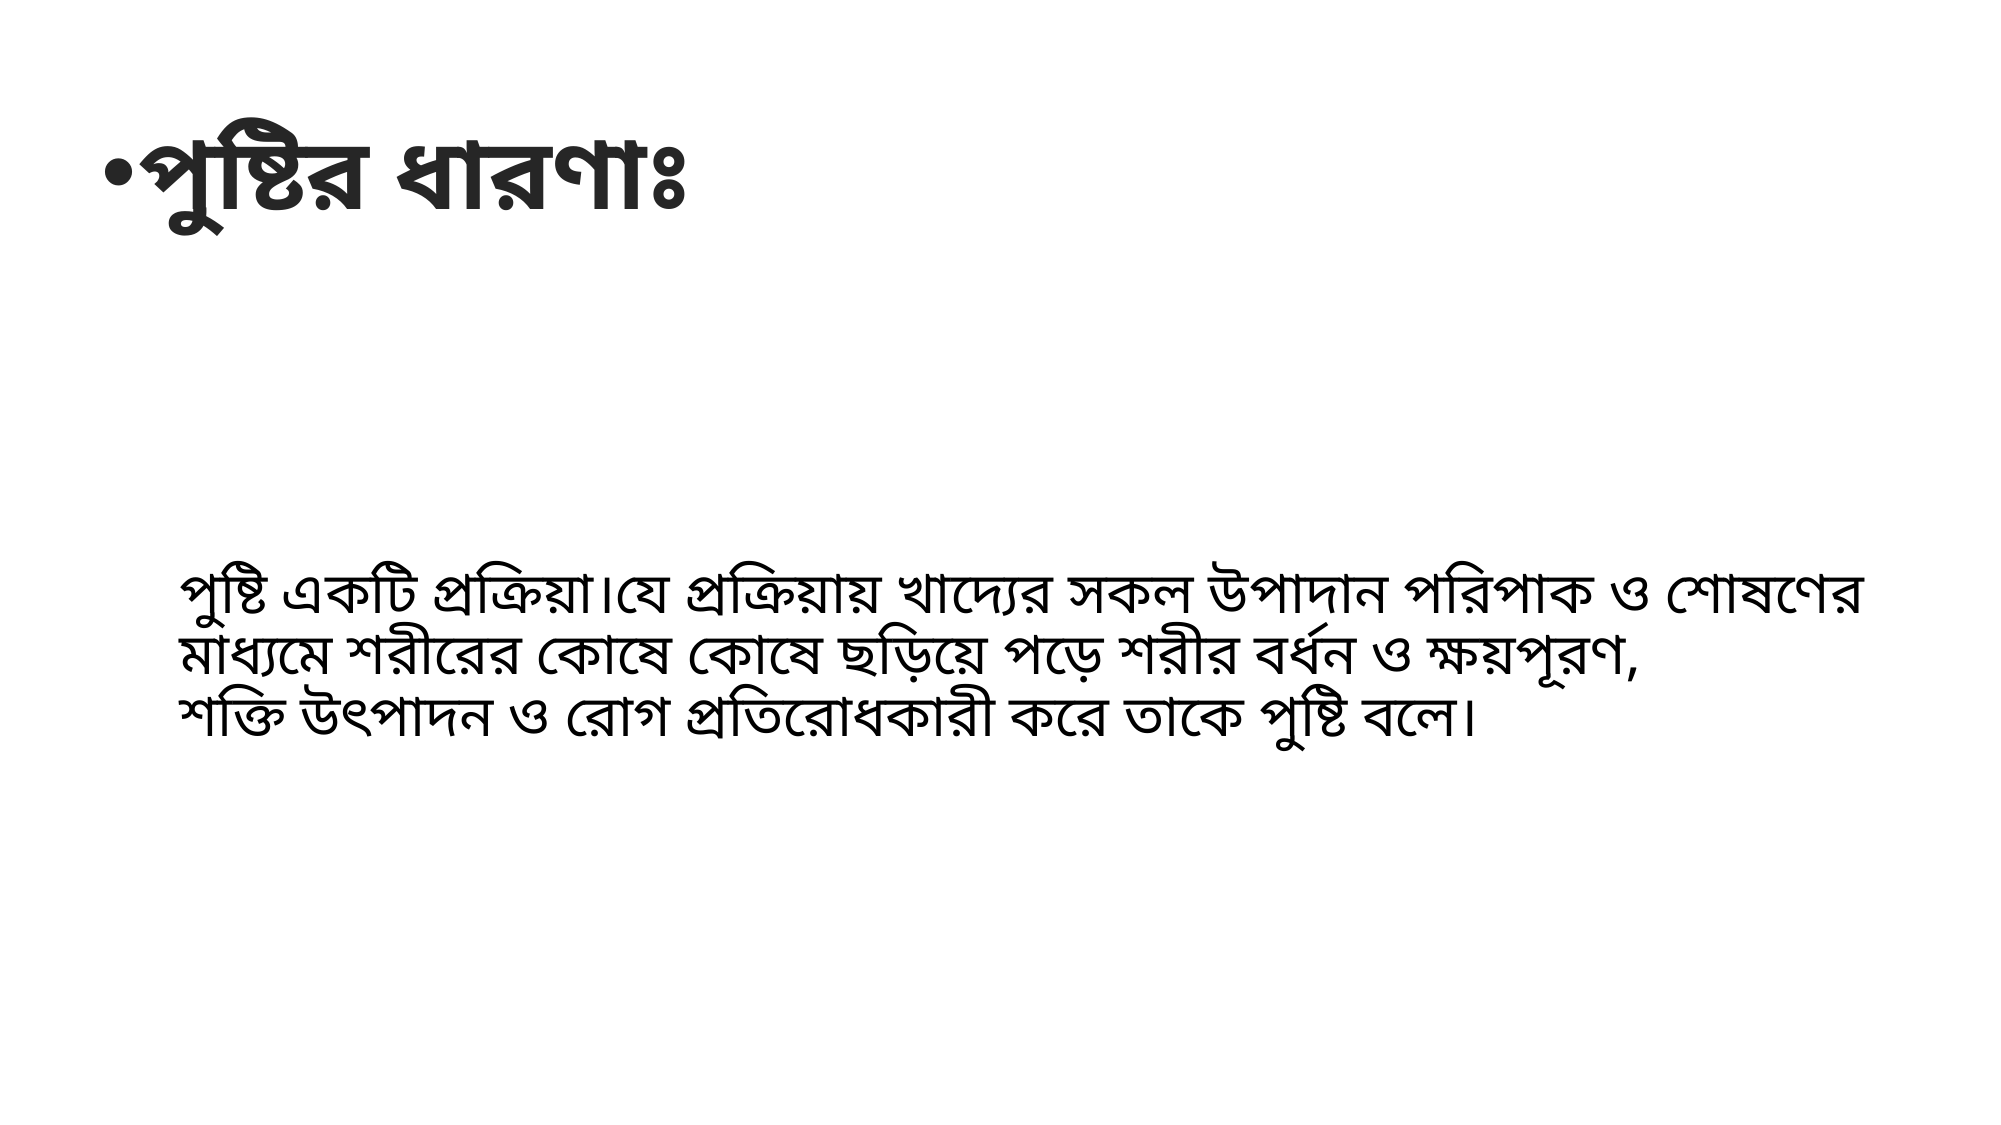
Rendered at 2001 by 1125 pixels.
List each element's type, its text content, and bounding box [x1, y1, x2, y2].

list পুষ্টির ধারণাঃ [86, 115, 1932, 1071]
